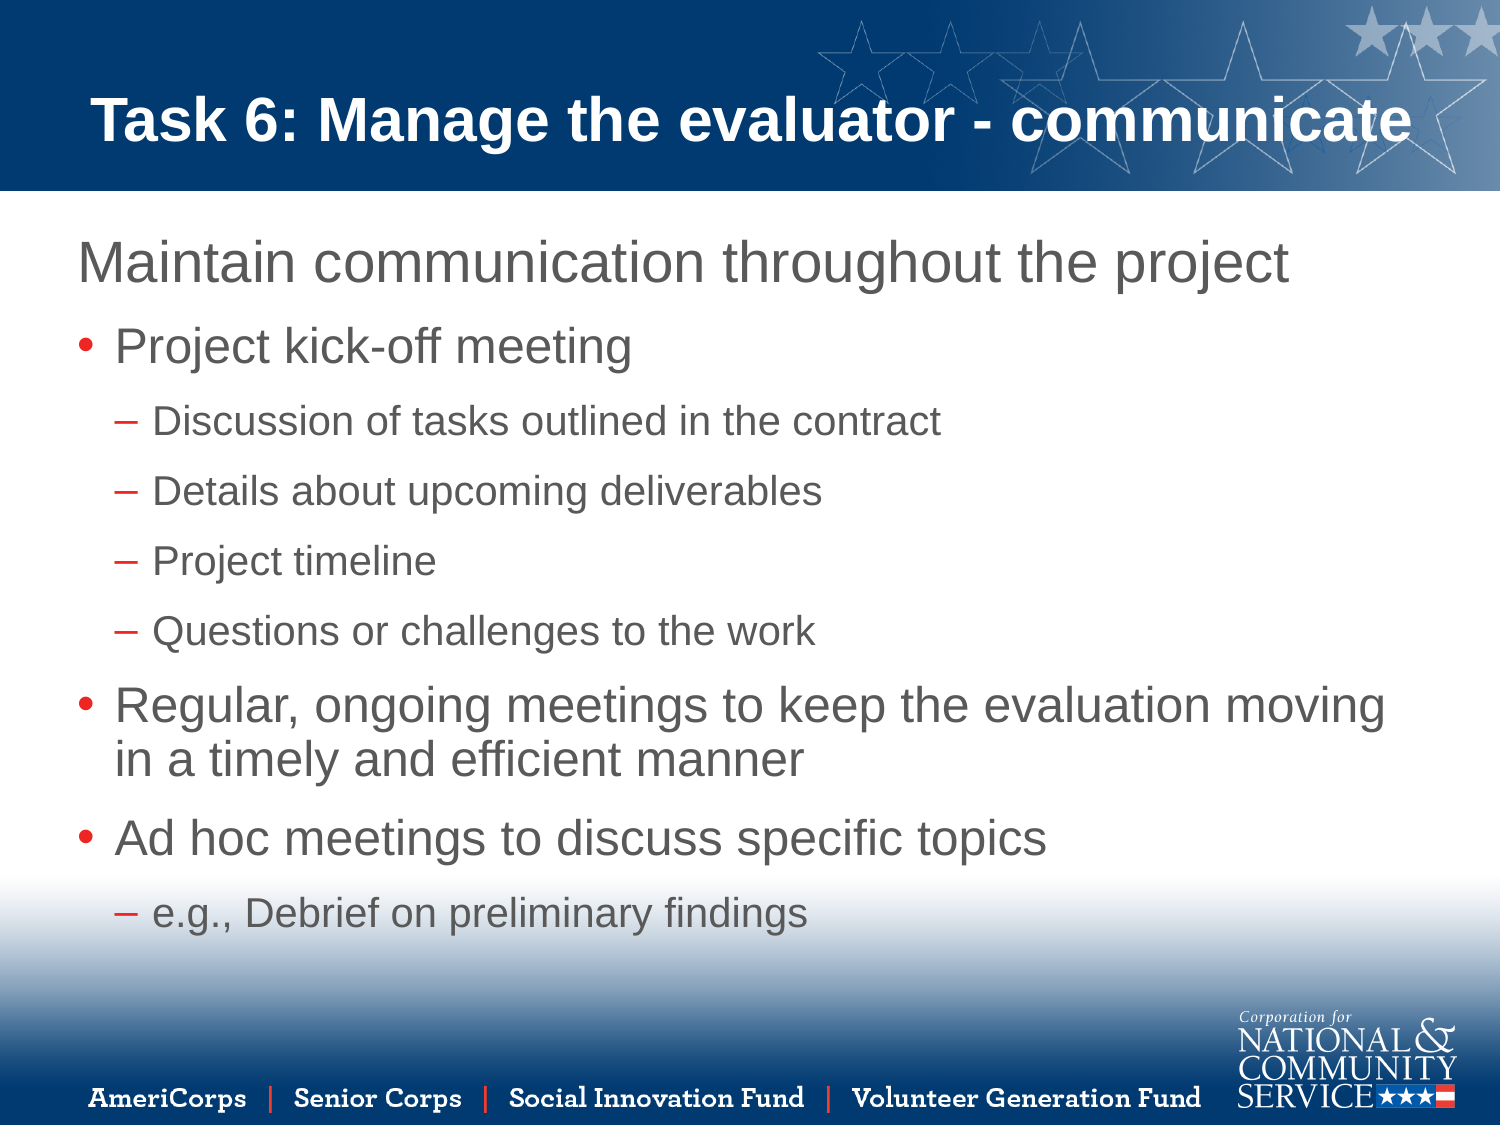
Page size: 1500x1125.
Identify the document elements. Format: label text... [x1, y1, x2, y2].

title Task 6: Manage the evaluator - communicate [75, 15, 1454, 162]
picture [0, 0, 1500, 1125]
list Maintain communication throughout the project Project kick-off meeting Discussion of tasks outlined in the contract Details about upcoming deliverables Project timeline Questions or challenges to the work Regular, ongoing meetings to keep the evaluation moving in a timely and efficient manner Ad hoc meetings to discuss specific topics e.g., Debrief on preliminary findings [62, 224, 1436, 981]
